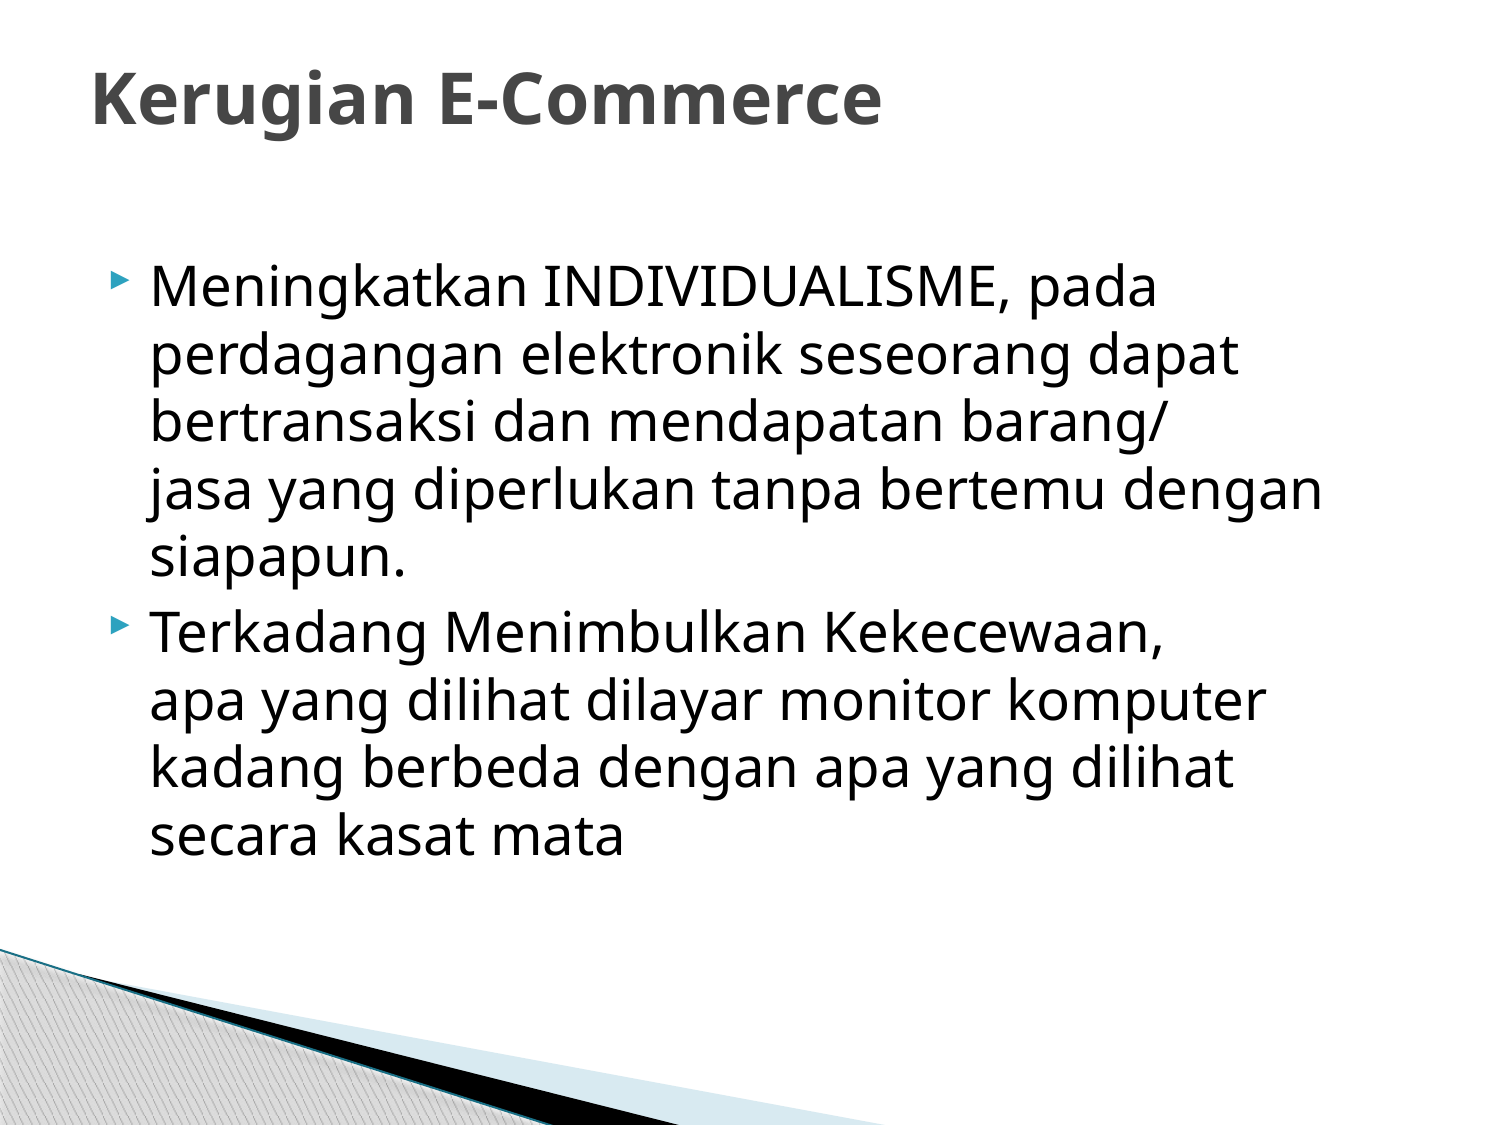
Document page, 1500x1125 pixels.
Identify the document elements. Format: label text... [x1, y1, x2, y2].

title Kerugian E-Commerce [75, 45, 1425, 233]
list Meningkatkan INDIVIDUALISME, pada perdagangan elektronik seseorang dapat bertransaksi dan mendapatan barang/ jasa yang diperlukan tanpa bertemu dengan siapapun. Terkadang Menimbulkan Kekecewaan, apa yang dilihat dilayar monitor komputer kadang berbeda dengan apa yang dilihat secara kasat mata [75, 243, 1425, 986]
